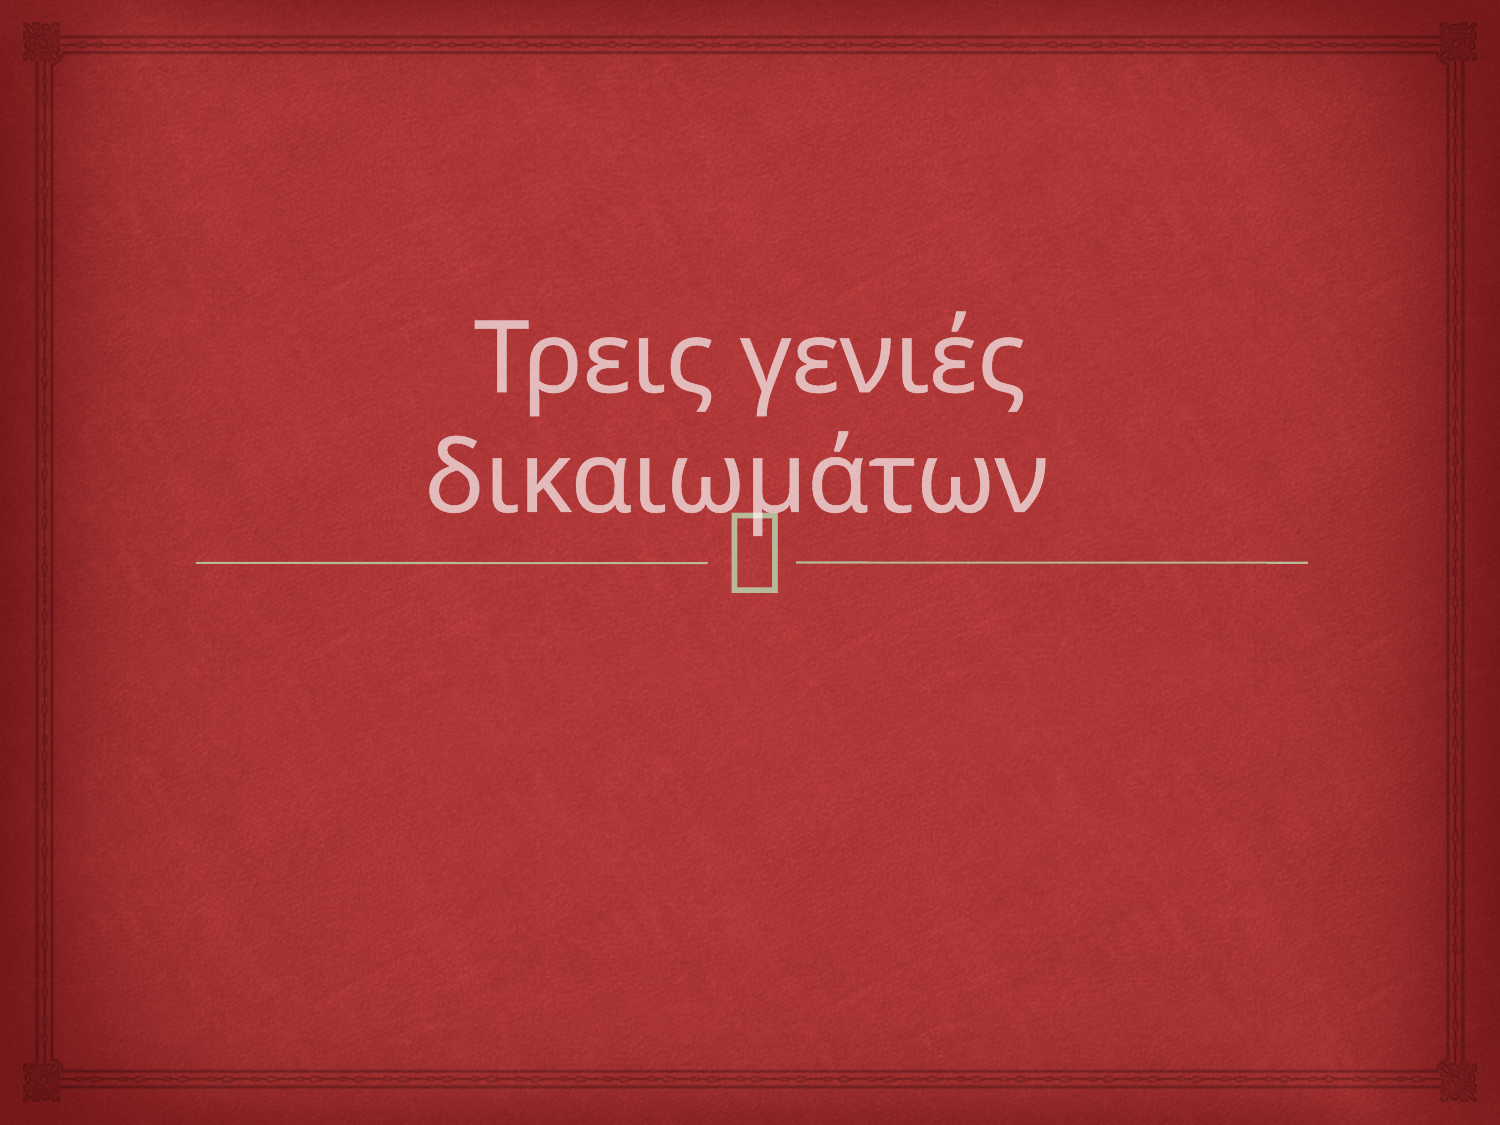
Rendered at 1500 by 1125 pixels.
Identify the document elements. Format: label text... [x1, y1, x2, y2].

picture [0, 0, 1500, 1125]
title Τρεις γενιές δικαιωμάτων [194, 255, 1306, 540]
